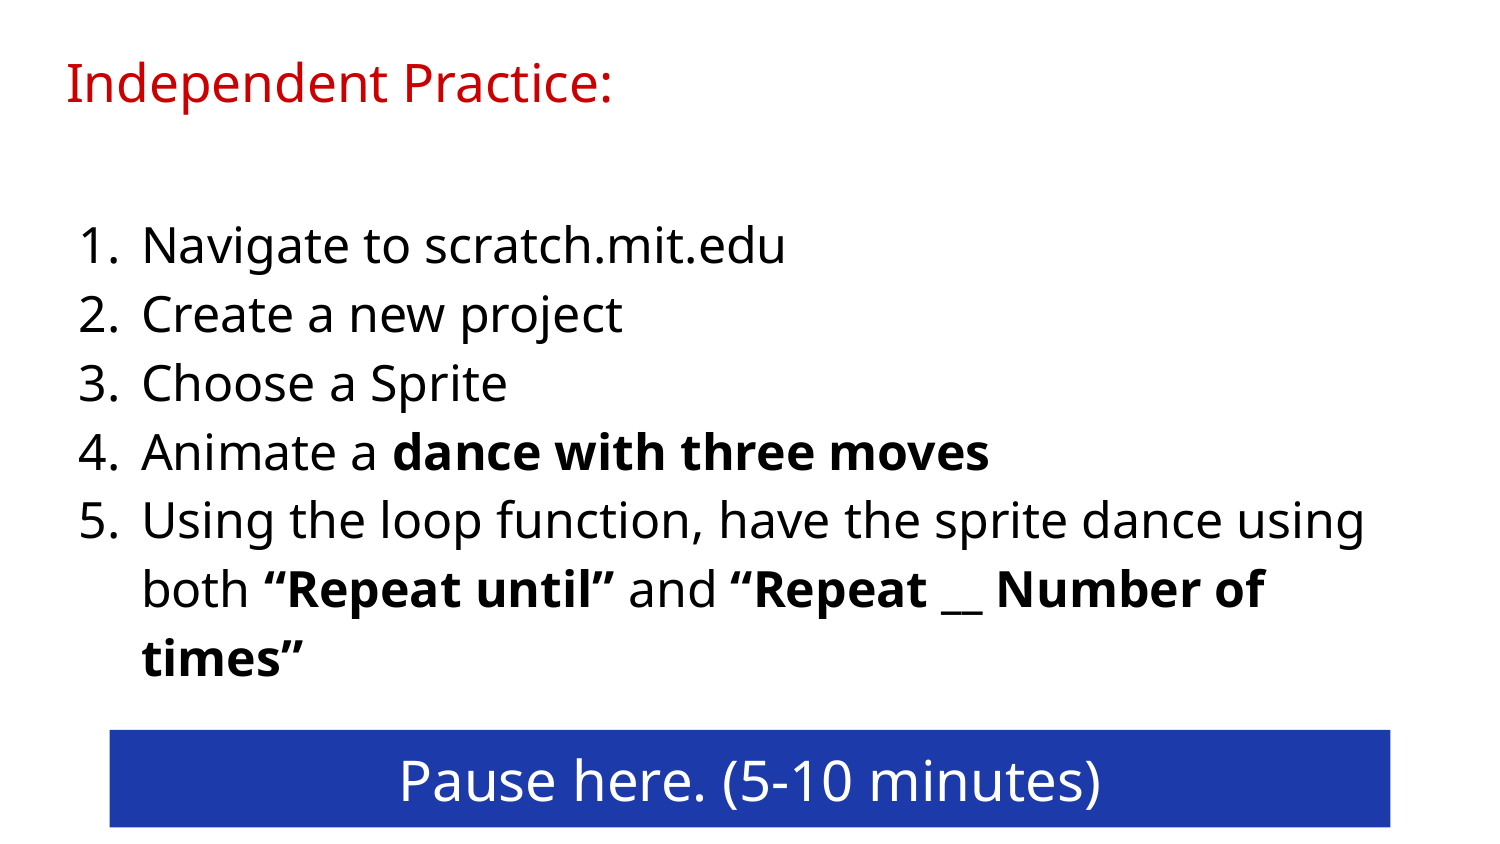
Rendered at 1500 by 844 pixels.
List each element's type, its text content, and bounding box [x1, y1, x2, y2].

title Independent Practice: [51, 34, 1449, 129]
list Navigate to scratch.mit.edu Create a new project Choose a Sprite Animate a dance with three moves Using the loop function, have the sprite dance using both “Repeat until” and “Repeat __ Number of times” [51, 189, 1449, 750]
text_box Pause here. (5-10 minutes) [109, 729, 1391, 828]
